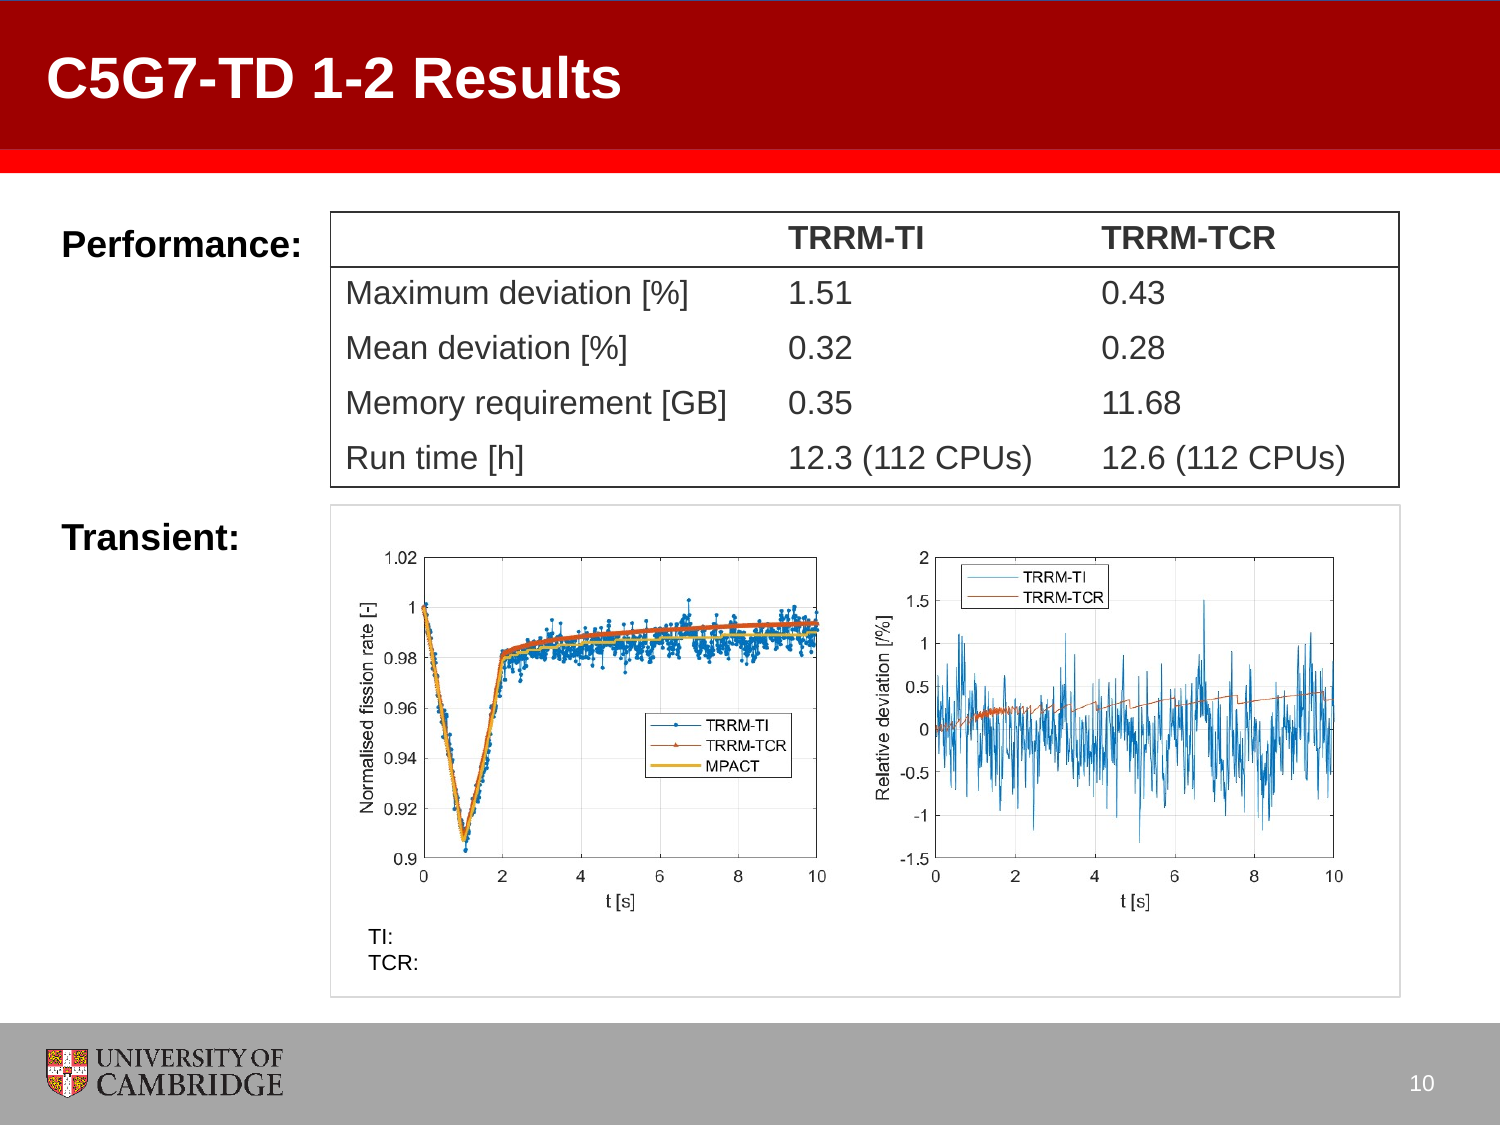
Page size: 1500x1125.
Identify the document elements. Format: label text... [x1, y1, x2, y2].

text_box [328, 503, 1402, 999]
table_cell Run time [h] [331, 432, 773, 486]
title C5G7-TD 1-2 Results [46, 39, 1461, 110]
table_cell 0.28 [1086, 322, 1398, 377]
text_box Performance: [46, 212, 330, 273]
table_cell 0.43 [1086, 268, 1398, 322]
table_header [331, 213, 773, 266]
picture [46, 1048, 283, 1098]
text_box Transient: [46, 505, 411, 566]
table_cell 0.35 [773, 377, 1086, 432]
table_cell 1.51 [773, 268, 1086, 322]
table_cell 12.6 (112 CPUs) [1086, 432, 1398, 486]
picture [869, 528, 1382, 913]
table_header TRRM-TCR [1086, 213, 1398, 266]
table_cell 11.68 [1086, 377, 1398, 432]
picture [353, 528, 865, 913]
table_cell Memory requirement [GB] [331, 377, 773, 432]
table_cell 0.32 [773, 322, 1086, 377]
table_header TRRM-TI [773, 213, 1086, 266]
table_cell Mean deviation [%] [331, 322, 773, 377]
table_cell Maximum deviation [%] [331, 268, 773, 322]
table_cell 12.3 (112 CPUs) [773, 432, 1086, 486]
